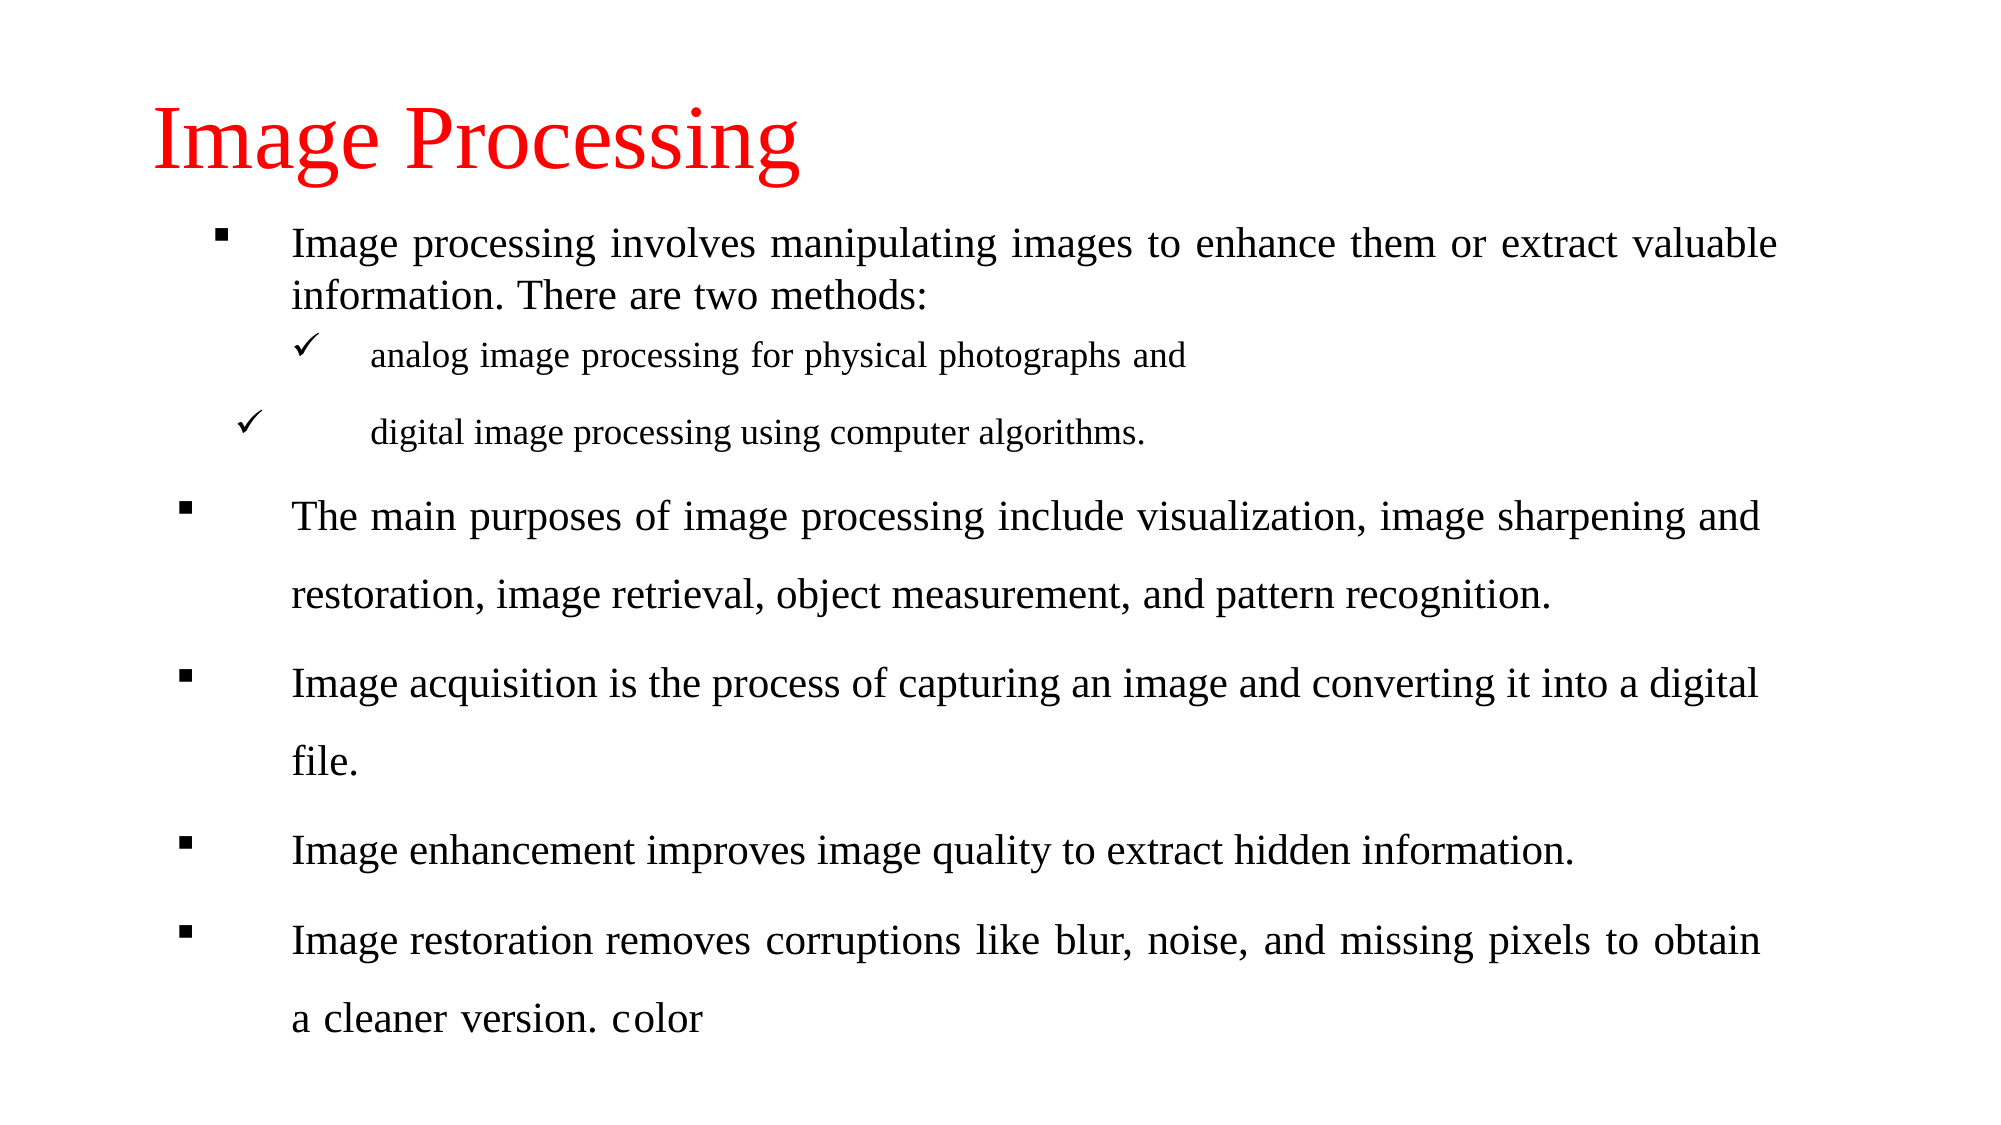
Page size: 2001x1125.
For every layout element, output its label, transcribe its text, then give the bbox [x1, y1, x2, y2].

list Image processing involves manipulating images to enhance them or extract valuable information. There are two methods: analog image processing for physical photographs and digital image processing using computer algorithms. The main purposes of image processing include visualization, image sharpening and restoration, image retrieval, object measurement, and pattern recognition. Image acquisition is the process of capturing an image and converting it into a digital file. Image enhancement improves image quality to extract hidden information. Image restoration removes corruptions like blur, noise, and missing pixels to obtain a cleaner version. color [137, 206, 1863, 1066]
title Image Processing [137, 59, 1863, 206]
